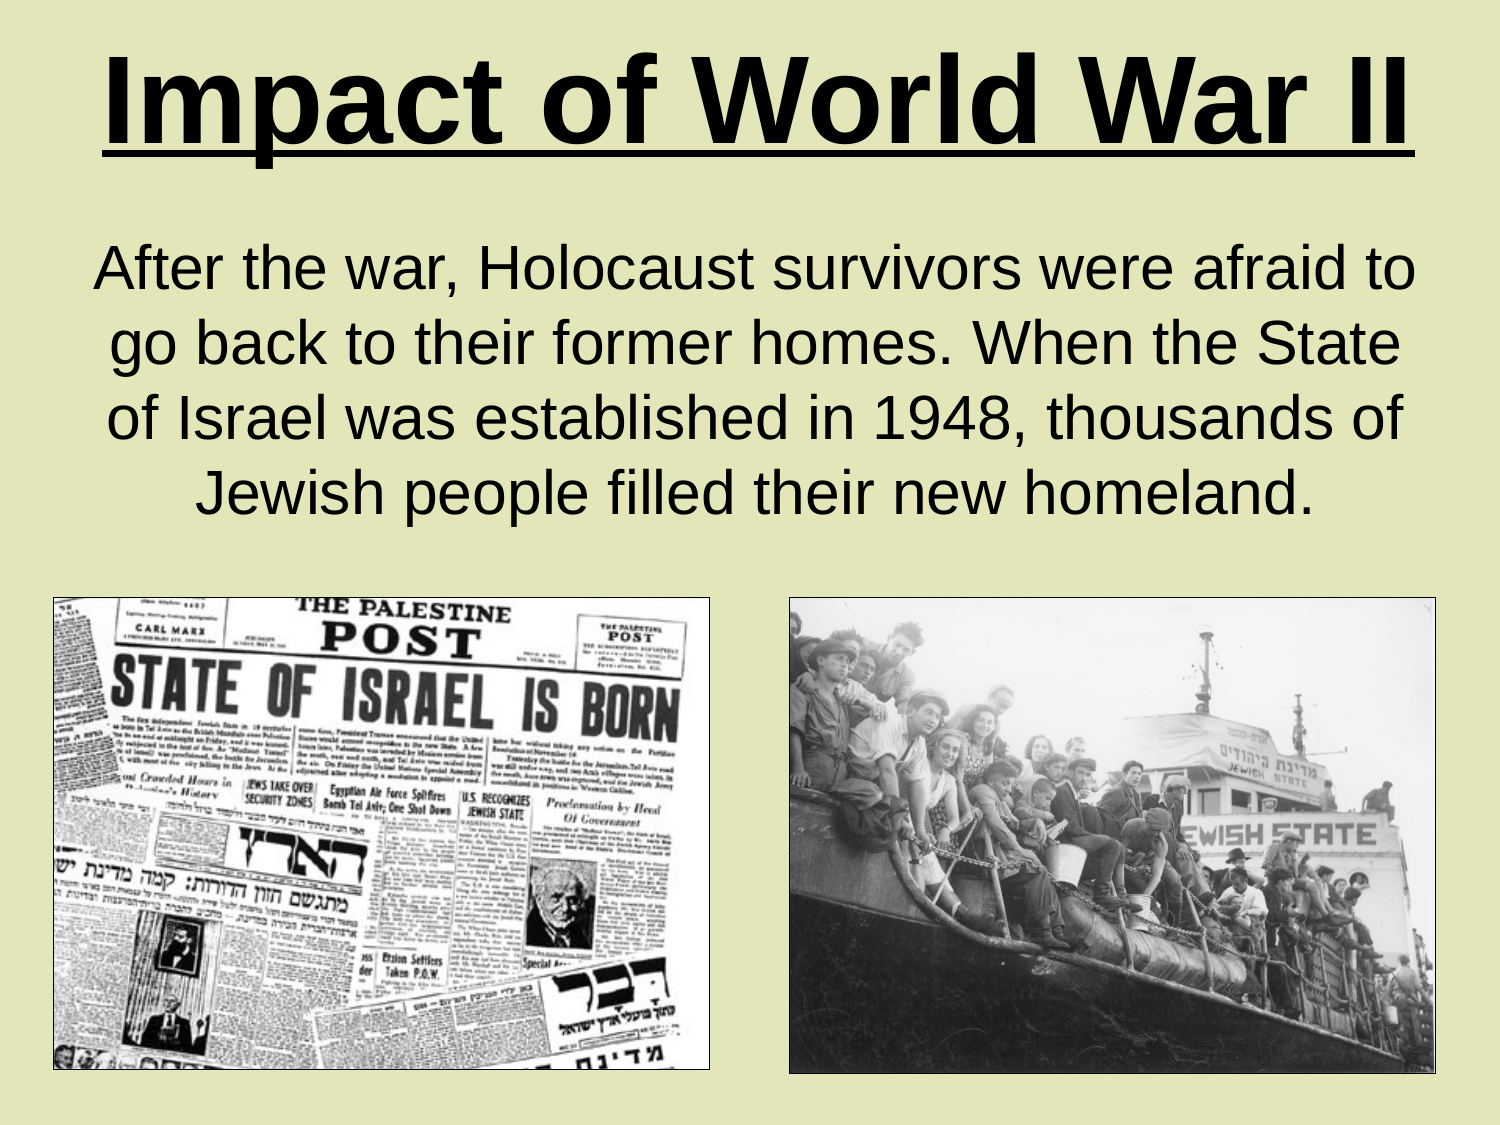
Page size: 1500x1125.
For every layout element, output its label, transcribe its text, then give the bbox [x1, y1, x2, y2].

text_box After the war, Holocaust survivors were afraid to go back to their former homes. When the State of Israel was established in 1948, thousands of Jewish people filled their new homeland. [76, 219, 1436, 551]
title Impact of World War II [83, 0, 1434, 188]
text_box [52, 597, 1436, 1074]
